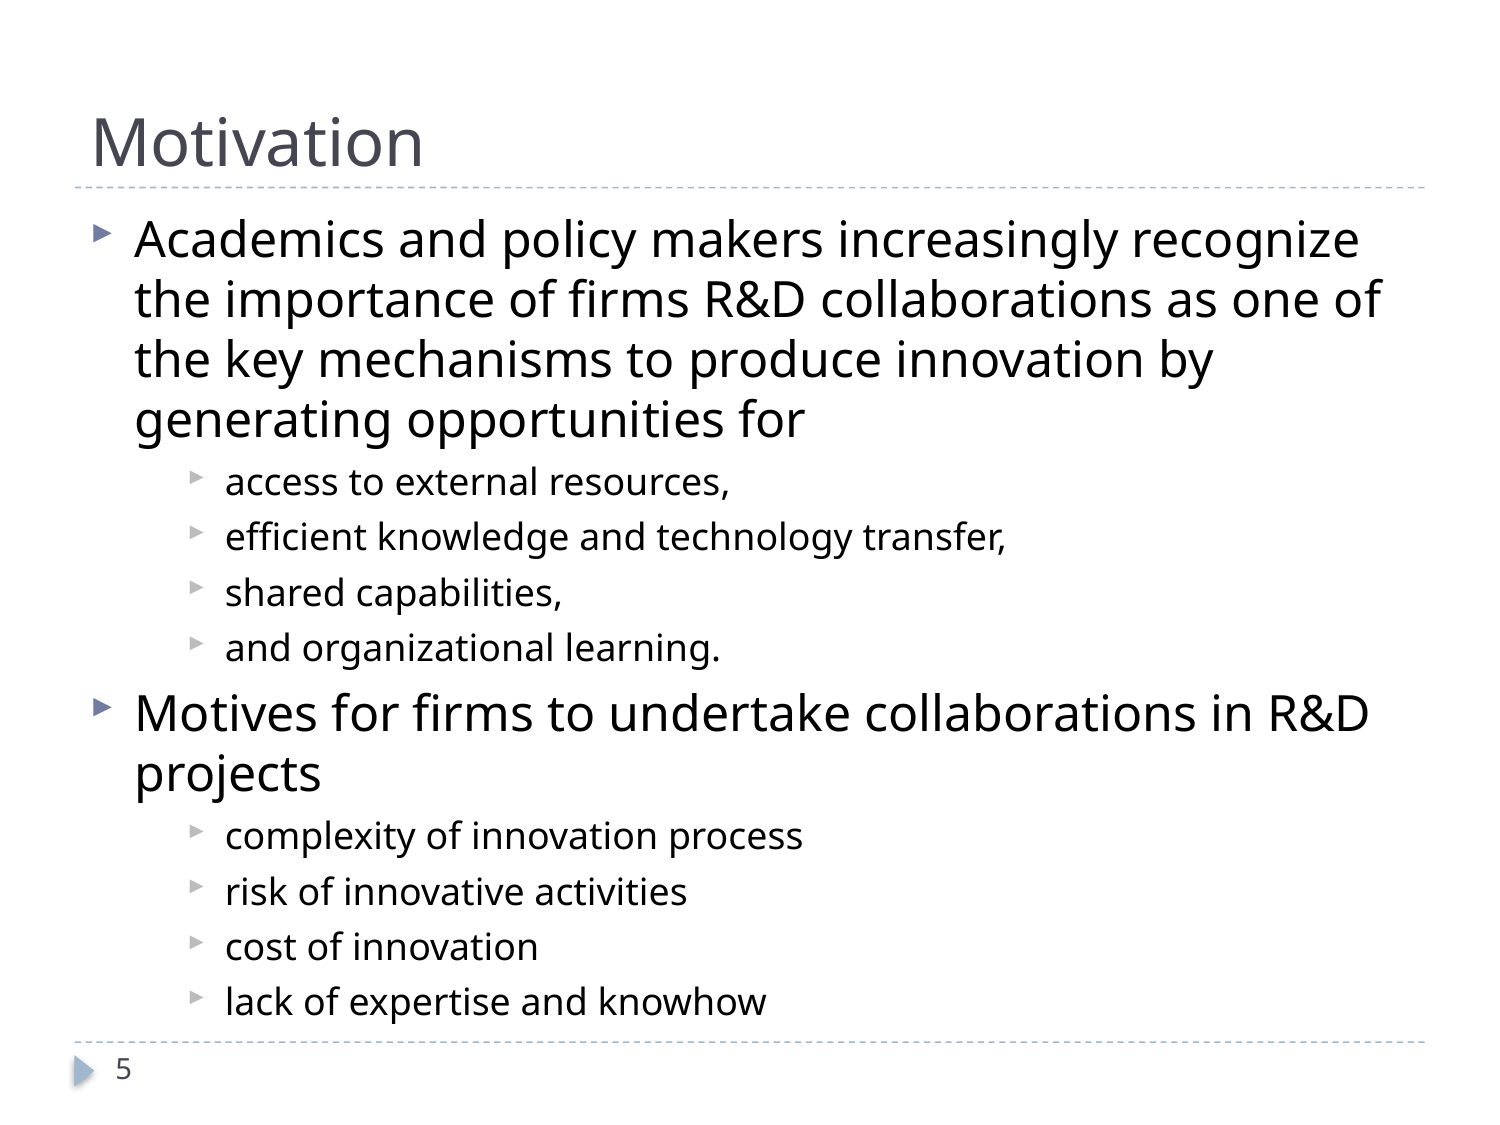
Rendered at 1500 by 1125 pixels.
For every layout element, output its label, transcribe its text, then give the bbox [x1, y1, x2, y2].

list Academics and policy makers increasingly recognize the importance of firms R&D collaborations as one of the key mechanisms to produce innovation by generating opportunities for access to external resources, efficient knowledge and technology transfer, shared capabilities, and organizational learning. Motives for firms to undertake collaborations in R&D projects complexity of innovation process risk of innovative activities cost of innovation lack of expertise and knowhow [74, 199, 1426, 1011]
slide_number 5 [100, 1042, 426, 1103]
title Motivation [74, 24, 1426, 188]
